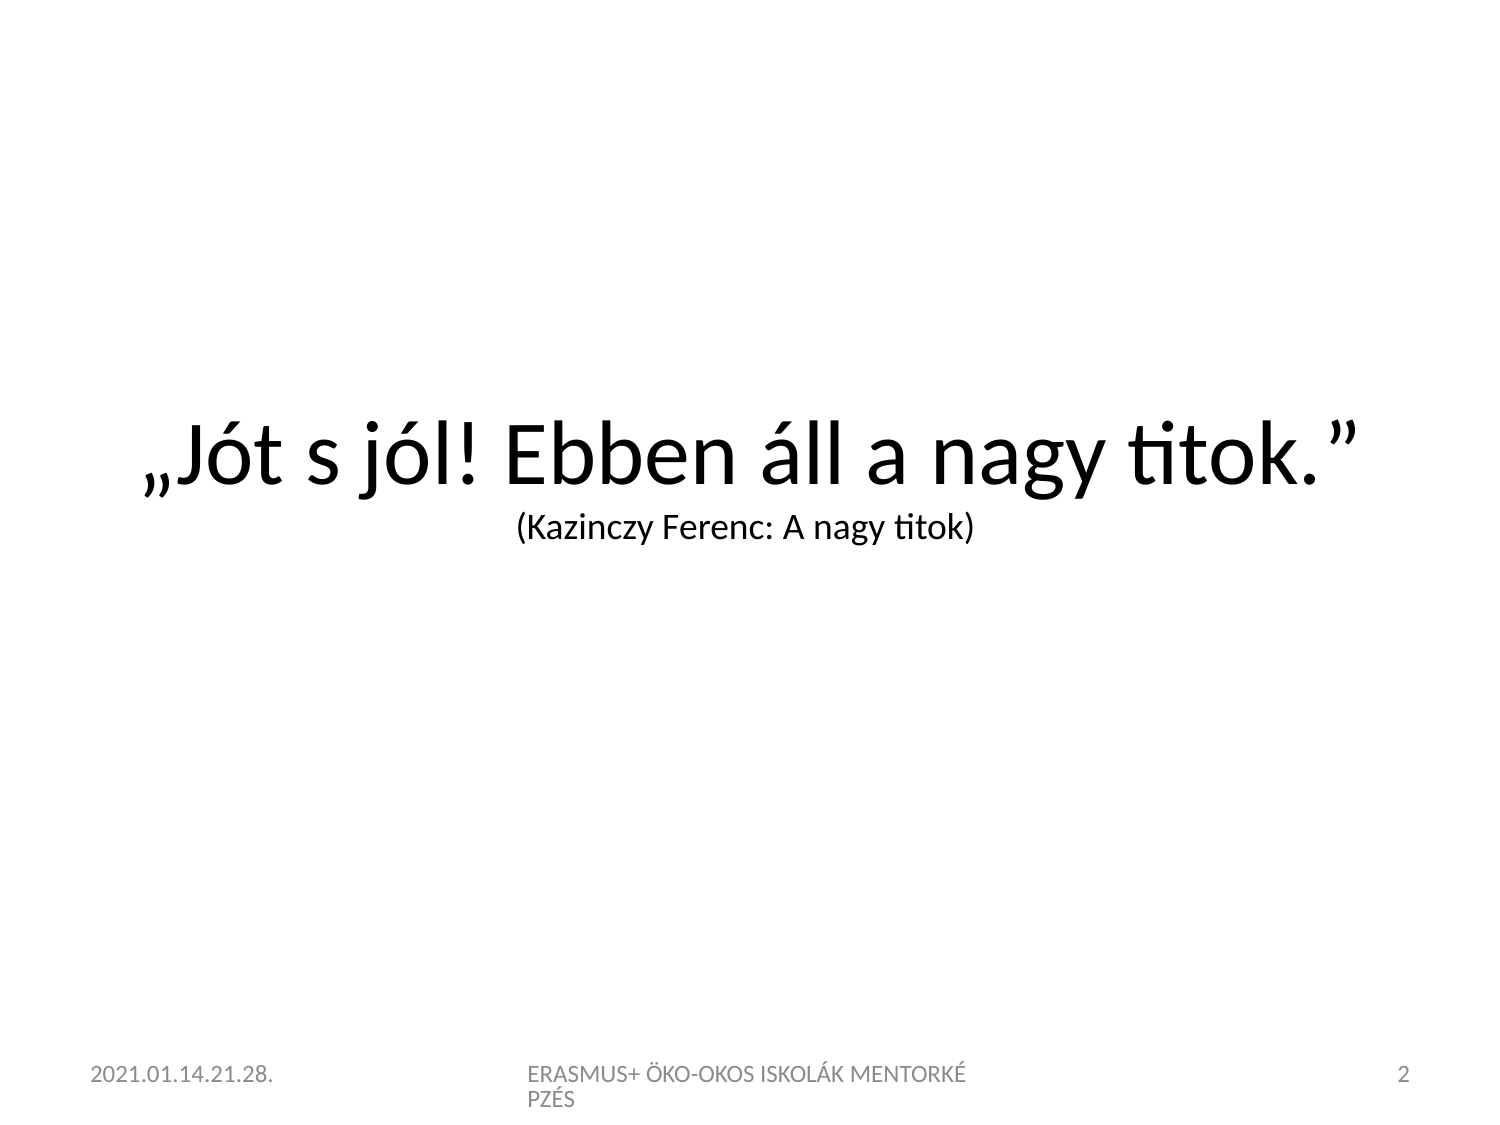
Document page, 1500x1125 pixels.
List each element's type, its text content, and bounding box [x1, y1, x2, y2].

footer ERASMUS+ ÖKO-OKOS ISKOLÁK MENTORKÉPZÉS [512, 1042, 988, 1103]
title „Jót s jól! Ebben áll a nagy titok.” (Kazinczy Ferenc: A nagy titok) [112, 349, 1388, 591]
slide_number 2 [1074, 1042, 1425, 1103]
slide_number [75, 1042, 425, 1103]
